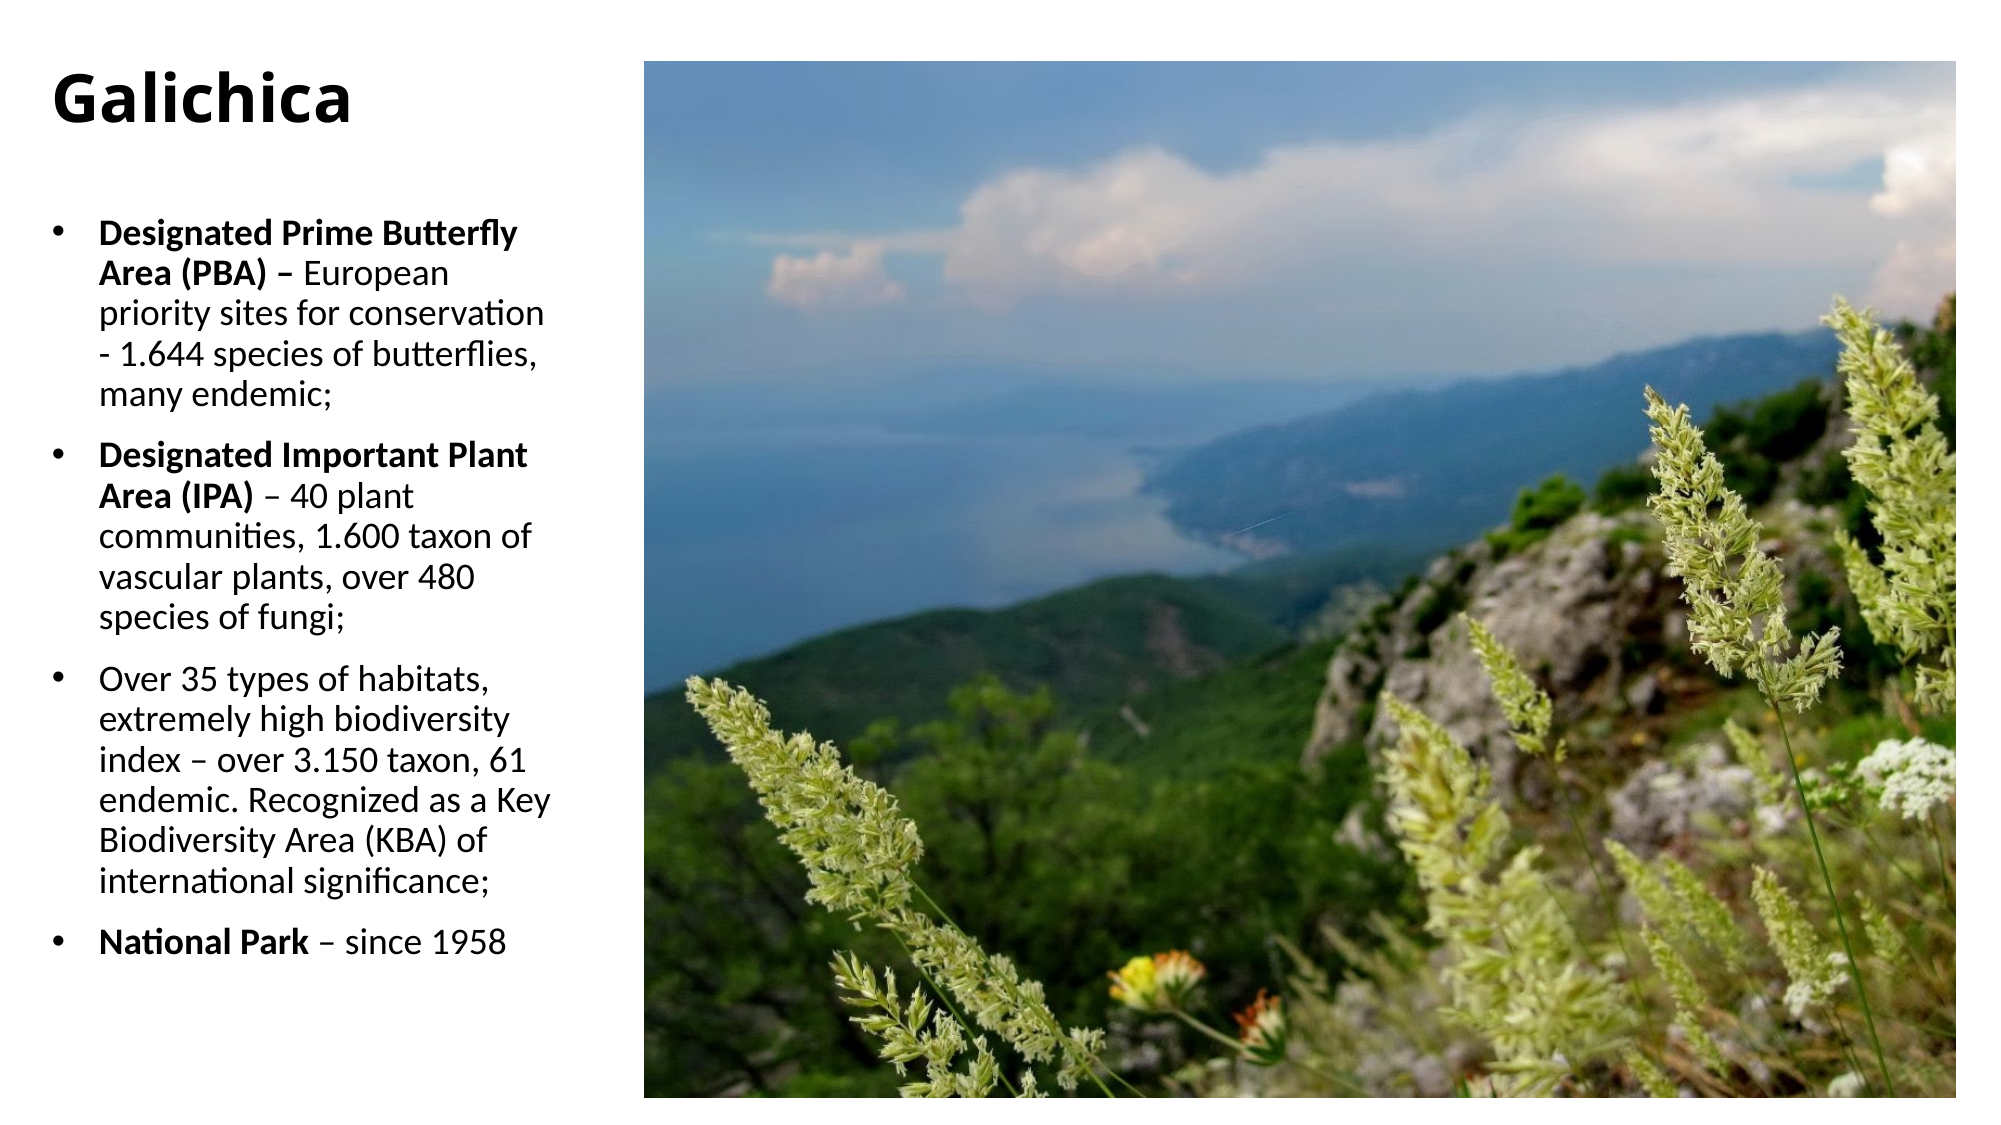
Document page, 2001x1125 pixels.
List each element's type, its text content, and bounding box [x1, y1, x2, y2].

picture [644, 61, 1956, 1098]
list Designated Prime Butterfly Area (PBA) – European priority sites for conservation - 1.644 species of butterflies, many endemic; Designated Important Plant Area (IPA) – 40 plant communities, 1.600 taxon of vascular plants, over 480 species of fungi; Over 35 types of habitats, extremely high biodiversity index – over 3.150 taxon, 61 endemic. Recognized as a Key Biodiversity Area (KBA) of international significance; National Park – since 1958 [36, 205, 570, 1125]
title Galichica [36, 29, 646, 145]
